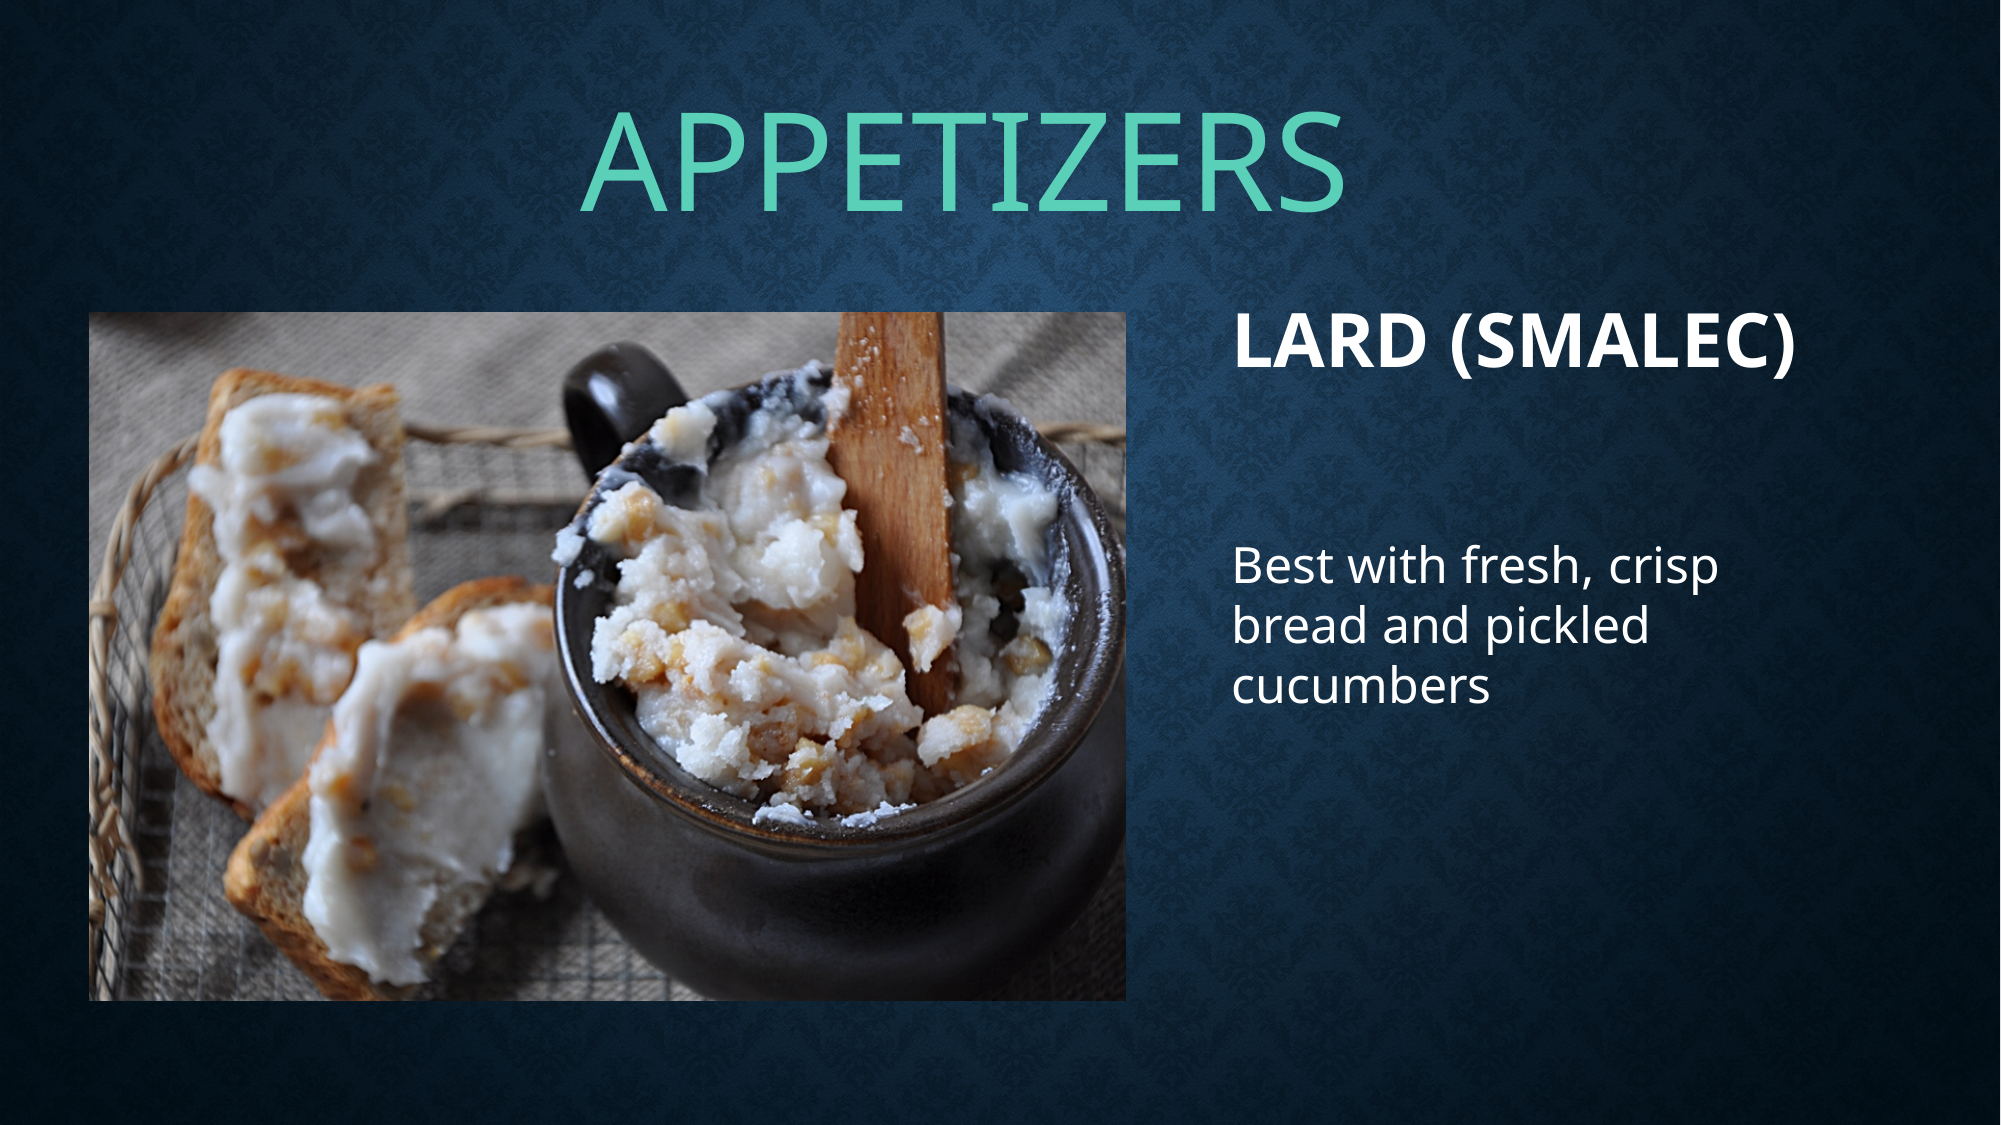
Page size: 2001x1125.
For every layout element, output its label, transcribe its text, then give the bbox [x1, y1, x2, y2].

text_box LARD (SMALEC) [1216, 284, 1843, 390]
picture [88, 311, 1127, 1002]
text_box APPETIZERS [153, 0, 1779, 313]
text_box Best with fresh, crisp bread and pickled cucumbers [1216, 526, 1743, 662]
